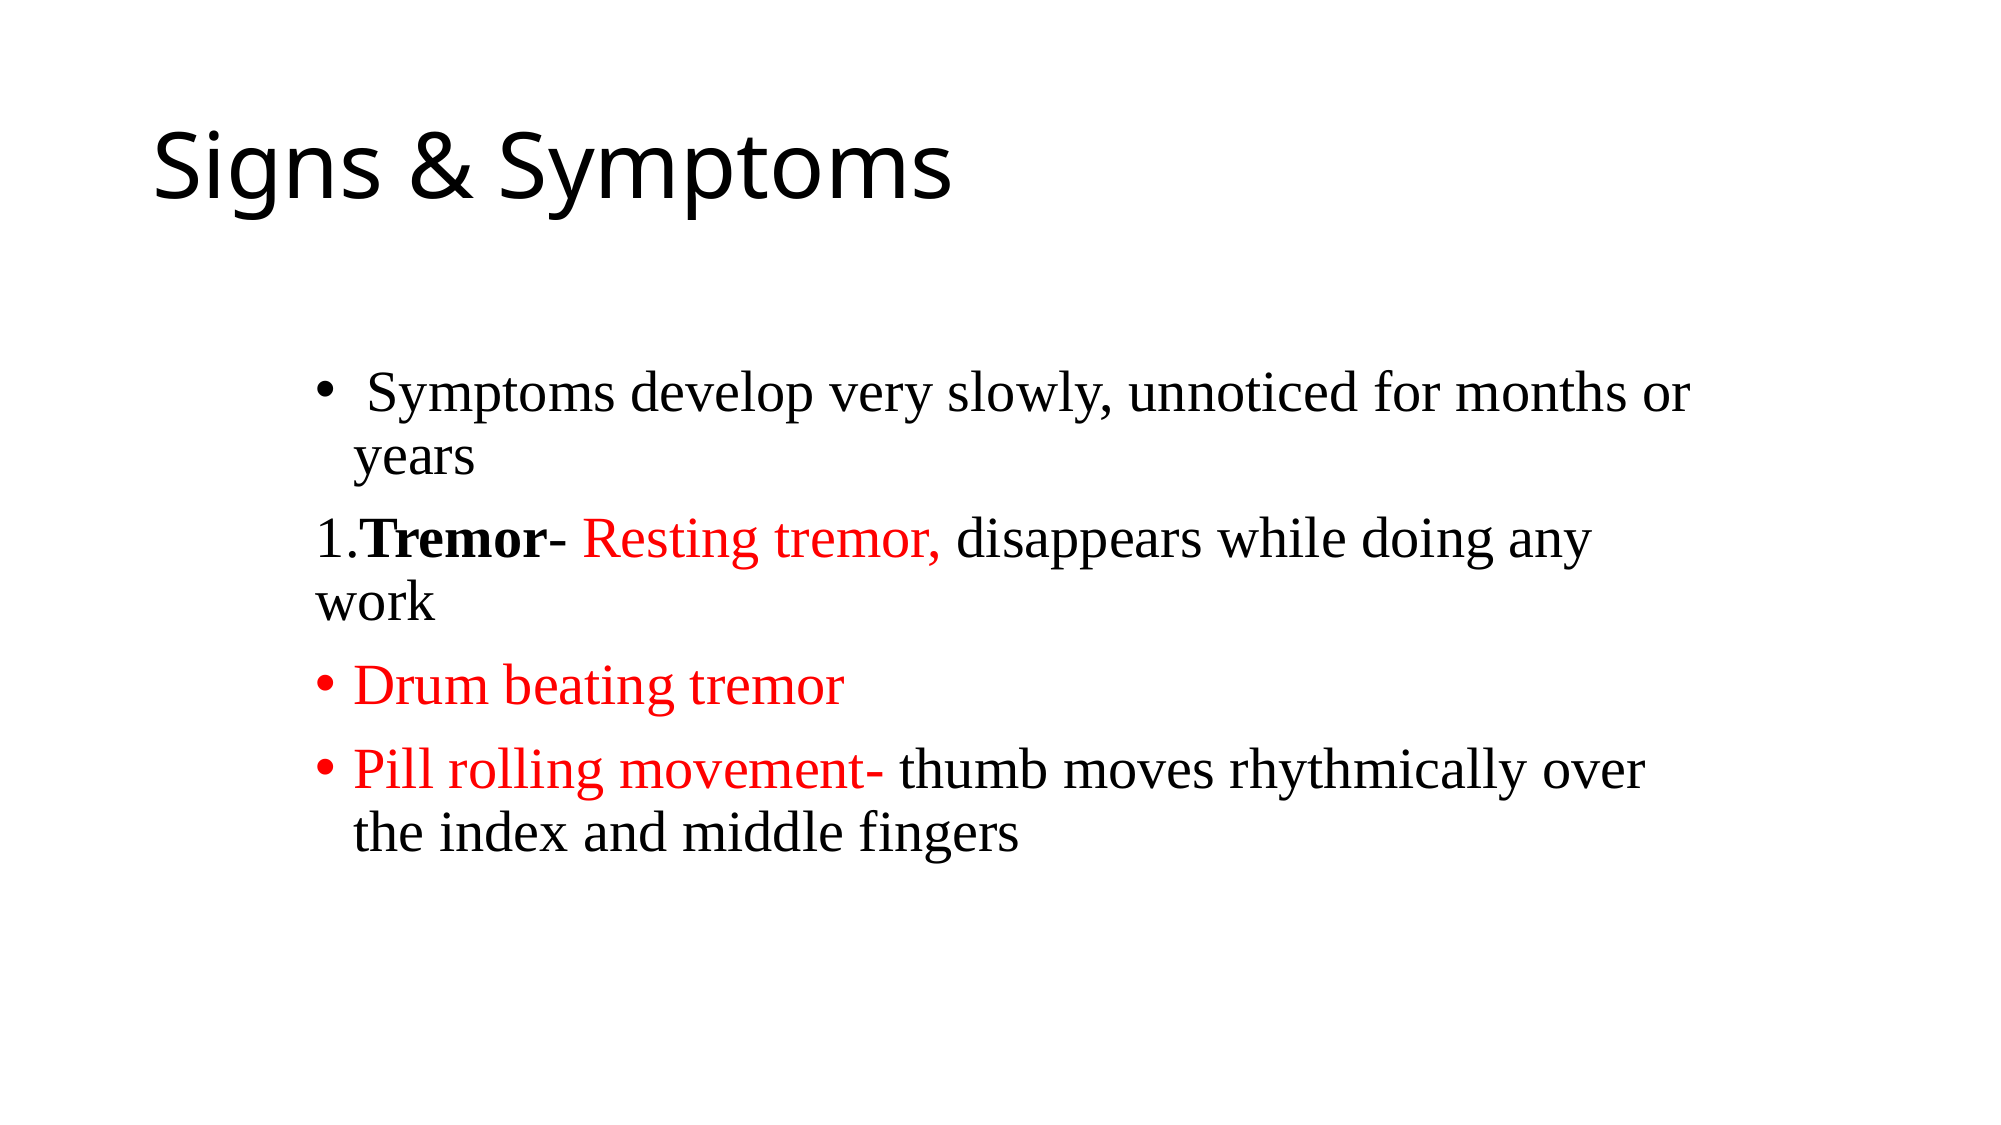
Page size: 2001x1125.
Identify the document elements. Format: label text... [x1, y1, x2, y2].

title Signs & Symptoms [137, 59, 1863, 278]
list Symptoms develop very slowly, unnoticed for months or years 1.Tremor- Resting tremor, disappears while doing any work Drum beating tremor Pill rolling movement- thumb moves rhythmically over the index and middle fingers [300, 262, 1710, 1005]
